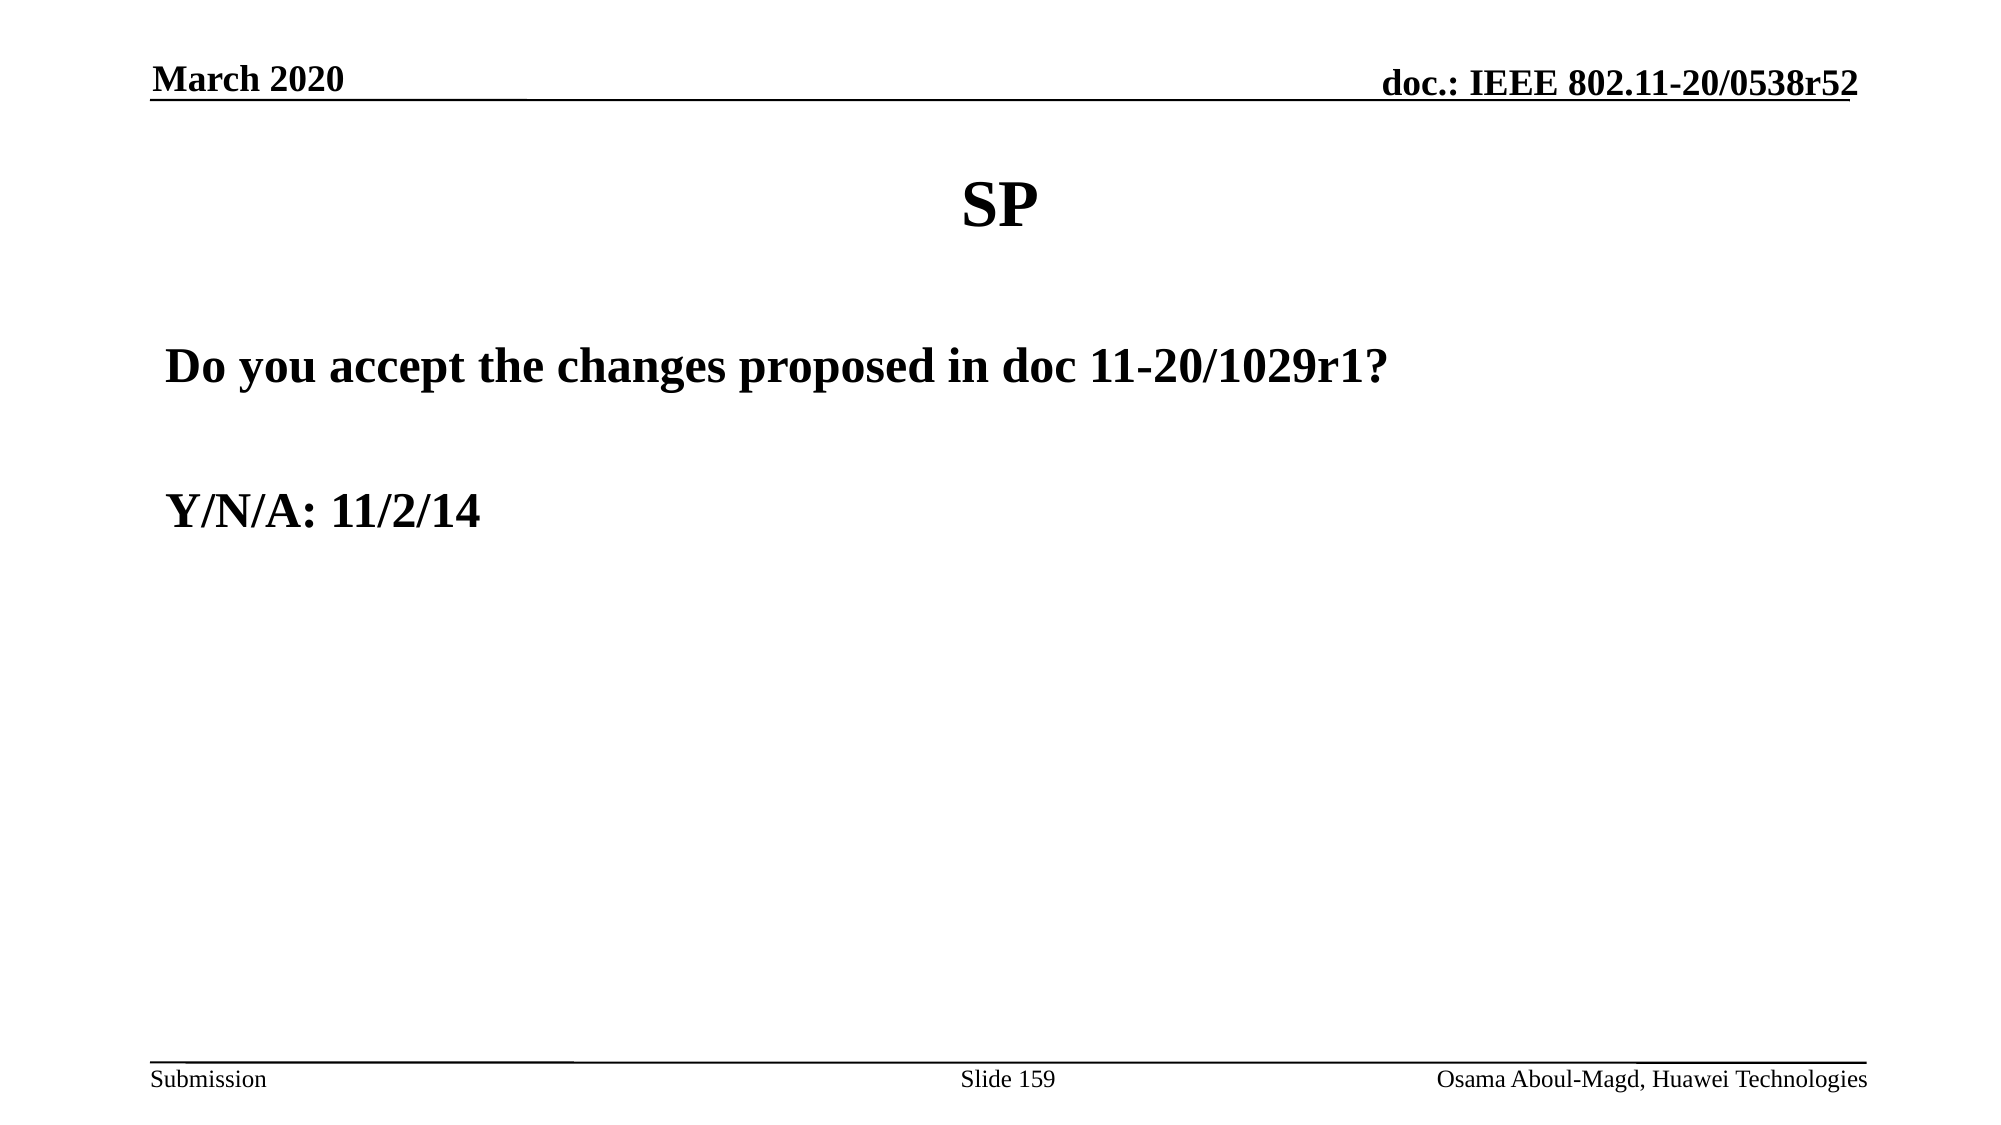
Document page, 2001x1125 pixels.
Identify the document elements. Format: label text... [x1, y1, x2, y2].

list Do you accept the changes proposed in doc 11-20/1029r1? Y/N/A: 11/2/14 [149, 324, 1850, 1000]
slide_number Slide 159 [950, 1061, 1067, 1123]
footer Osama Aboul-Magd, Huawei Technologies [1171, 1061, 1869, 1093]
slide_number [152, 54, 563, 100]
title SP [149, 112, 1850, 288]
